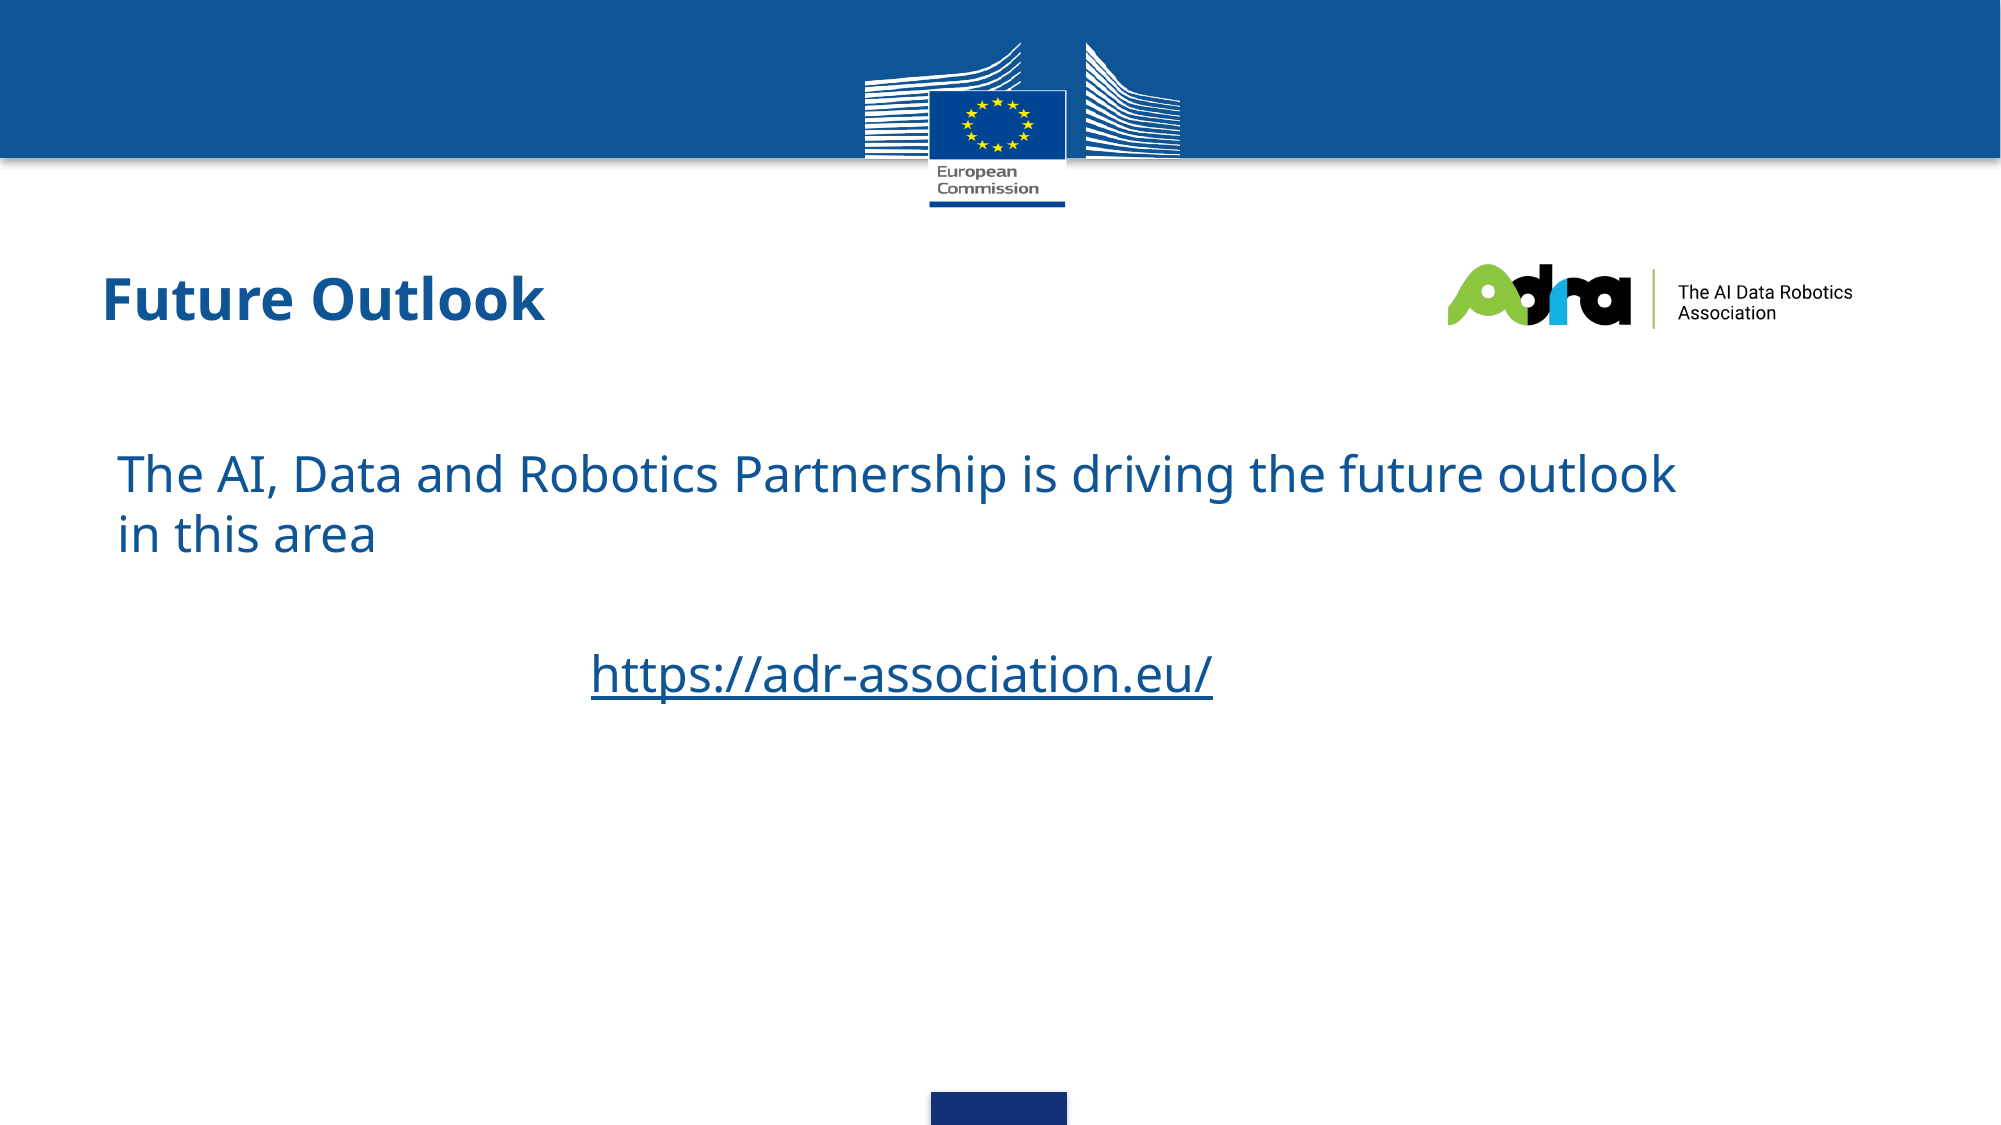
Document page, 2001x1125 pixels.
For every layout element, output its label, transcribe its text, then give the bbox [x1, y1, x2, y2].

picture [1448, 264, 1853, 329]
picture [865, 42, 1180, 208]
title Future Outlook [86, 219, 1887, 374]
list The AI, Data and Robotics Partnership is driving the future outlook in this area https://adr-association.eu/ [102, 435, 1715, 861]
